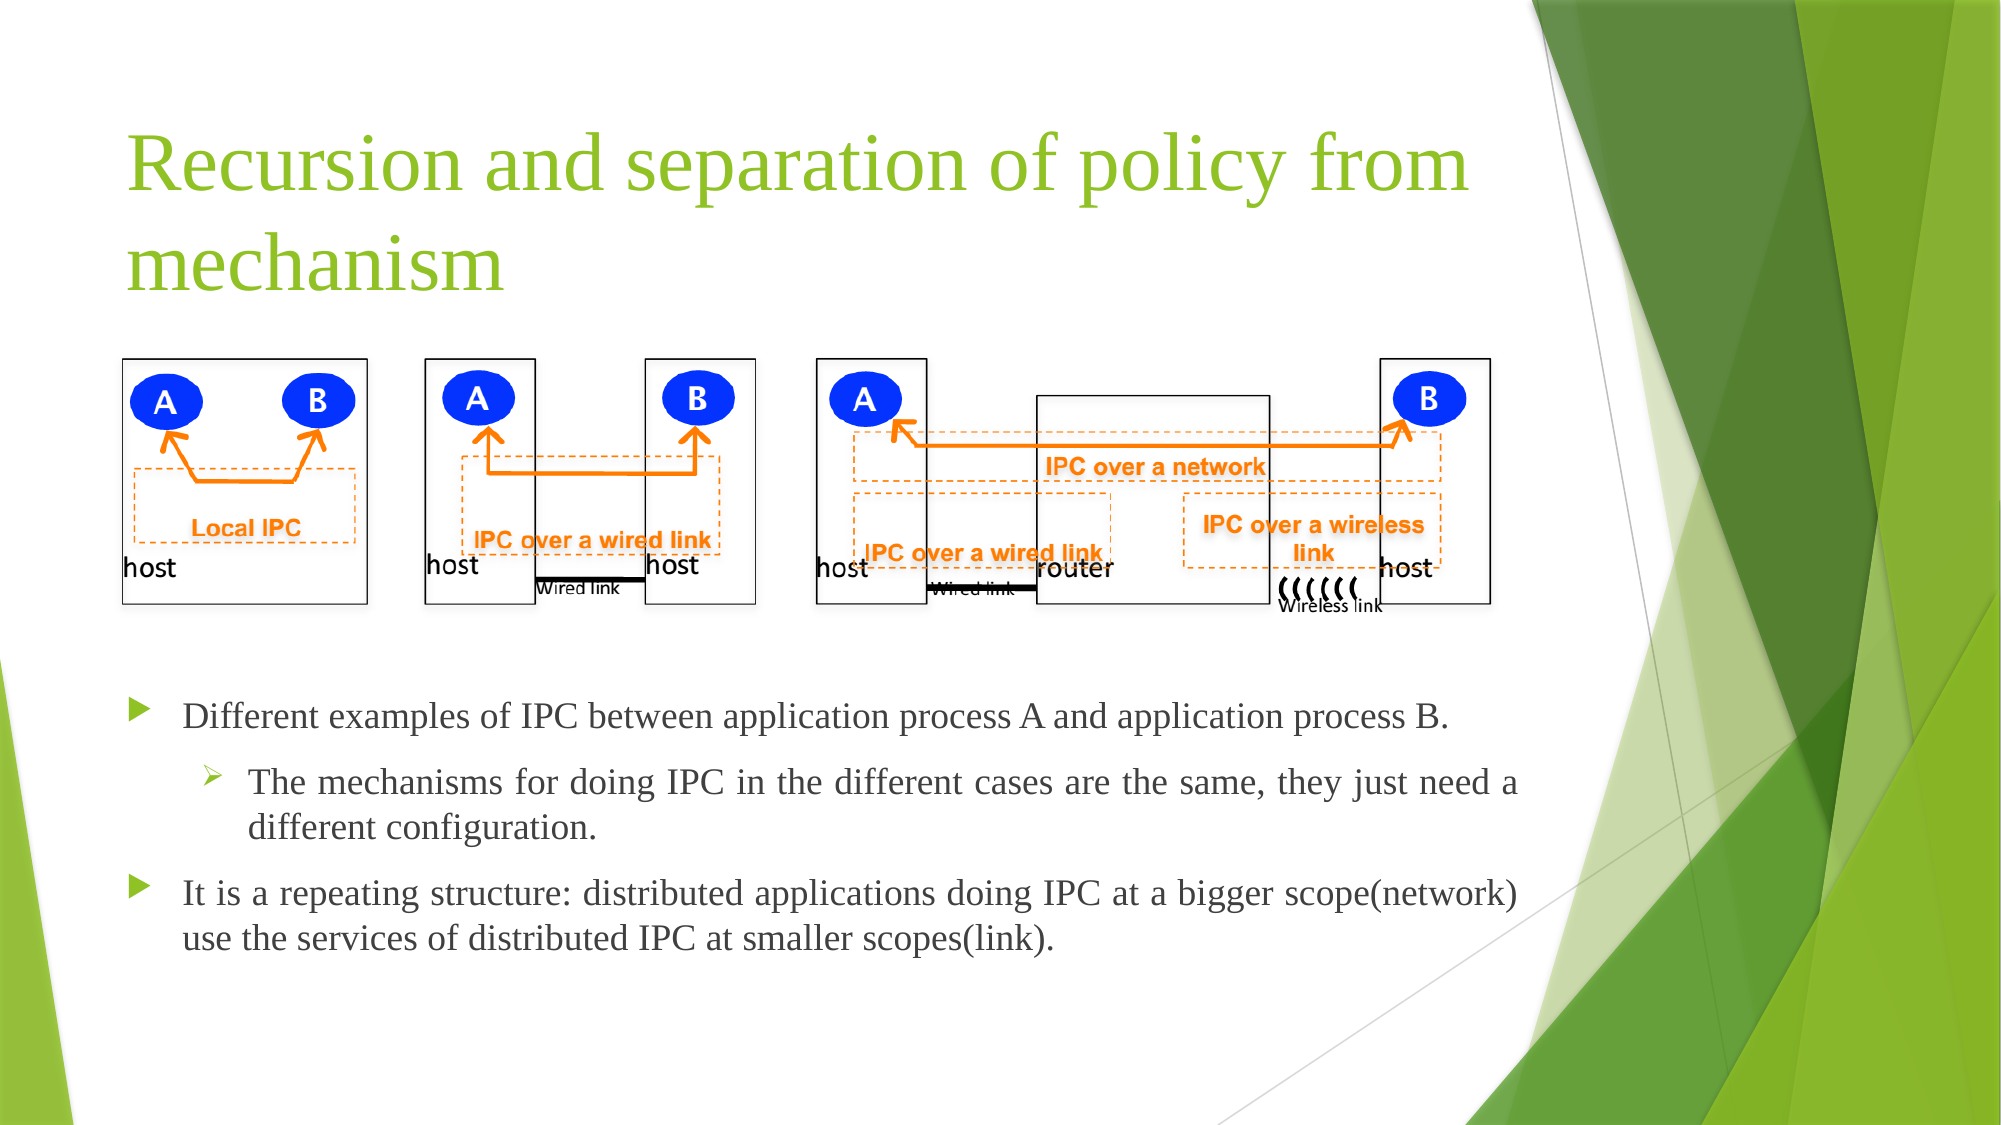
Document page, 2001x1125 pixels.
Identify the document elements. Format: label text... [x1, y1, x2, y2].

title Recursion and separation of policy from mechanism [111, 99, 1522, 316]
list Different examples of IPC between application process A and application process B. The mechanisms for doing IPC in the different cases are the same, they just need a different configuration. It is a repeating structure: distributed applications doing IPC at a bigger scope(network) use the services of distributed IPC at smaller scopes(link). [111, 354, 1536, 1076]
picture [110, 316, 1522, 628]
